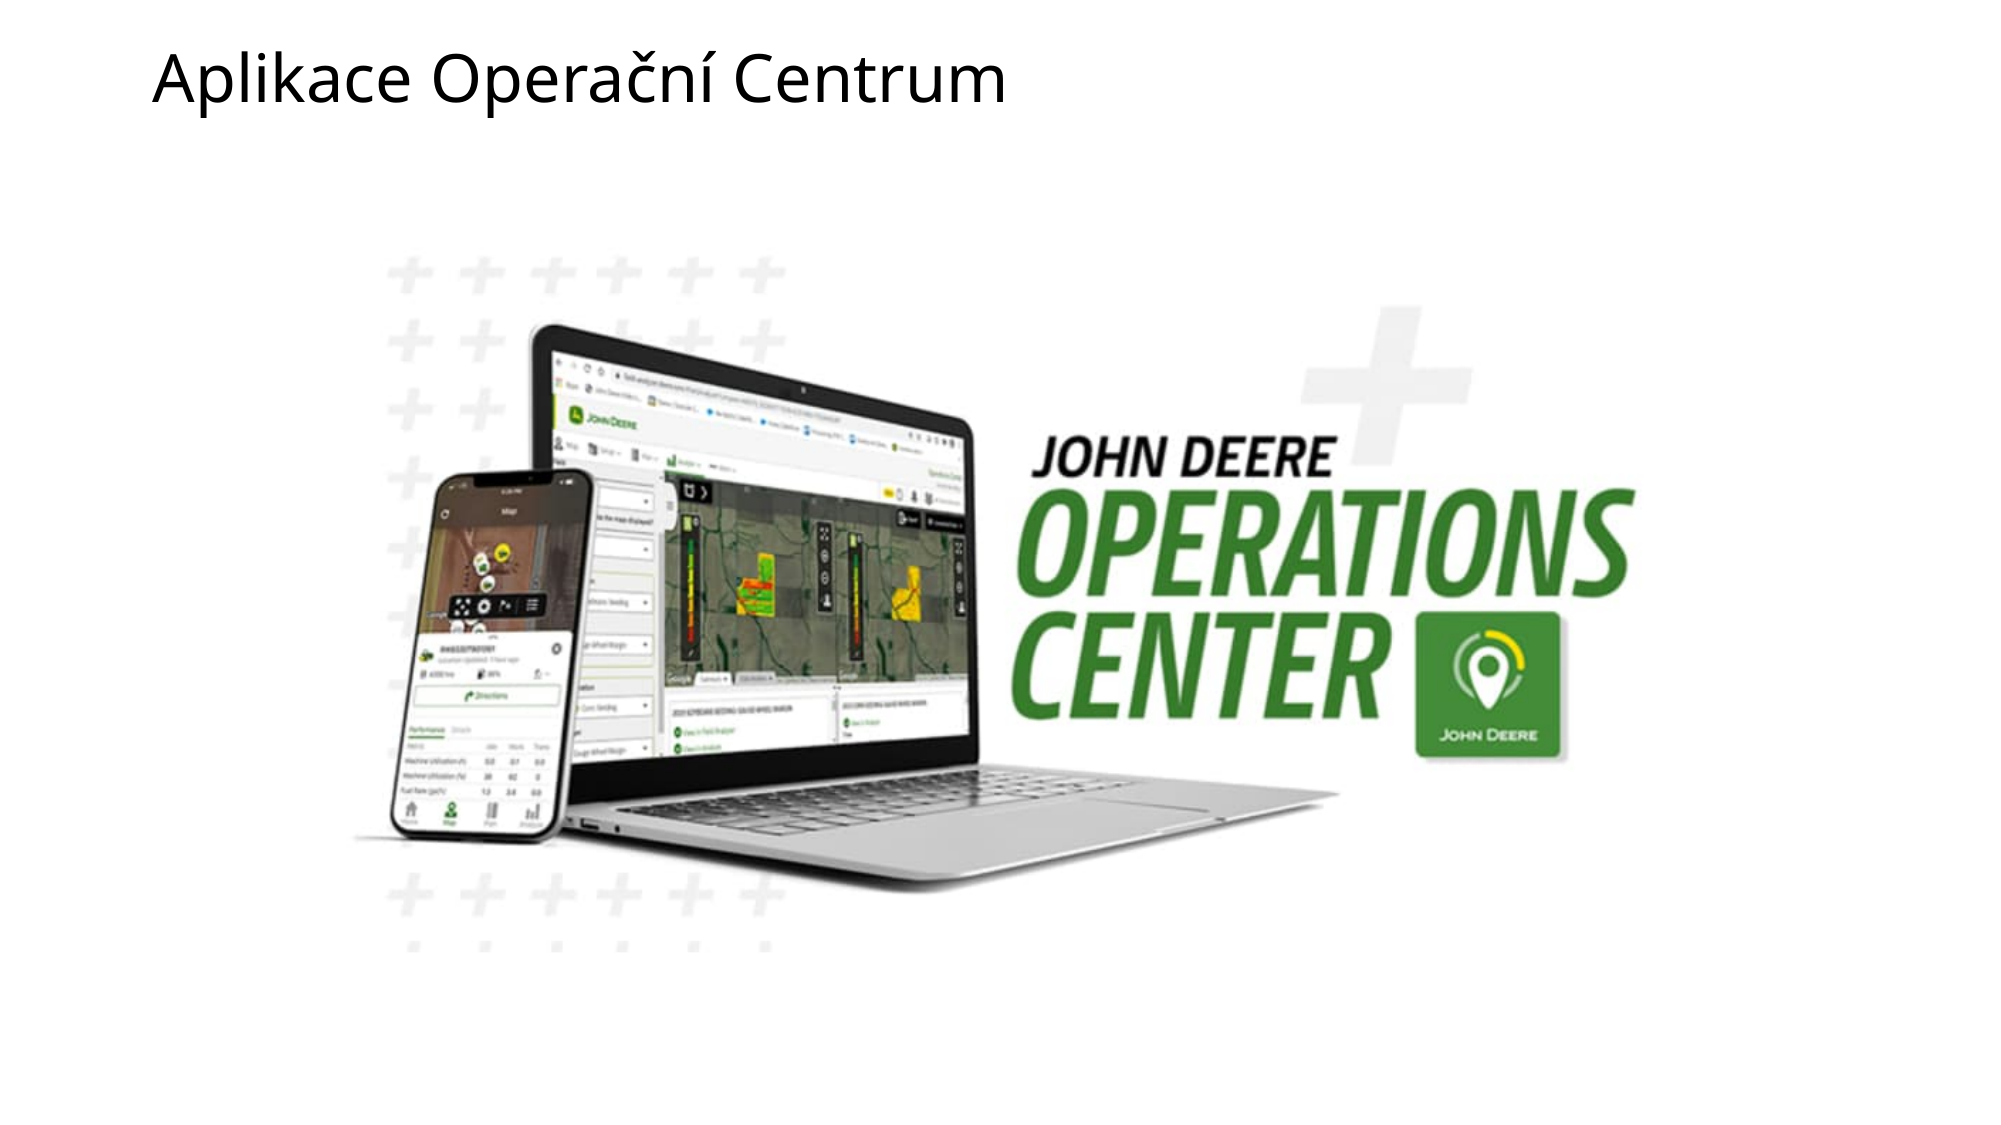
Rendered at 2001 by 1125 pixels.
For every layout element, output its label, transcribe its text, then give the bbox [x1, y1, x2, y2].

title Aplikace Operační Centrum [137, 3, 1863, 160]
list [315, 229, 1684, 995]
